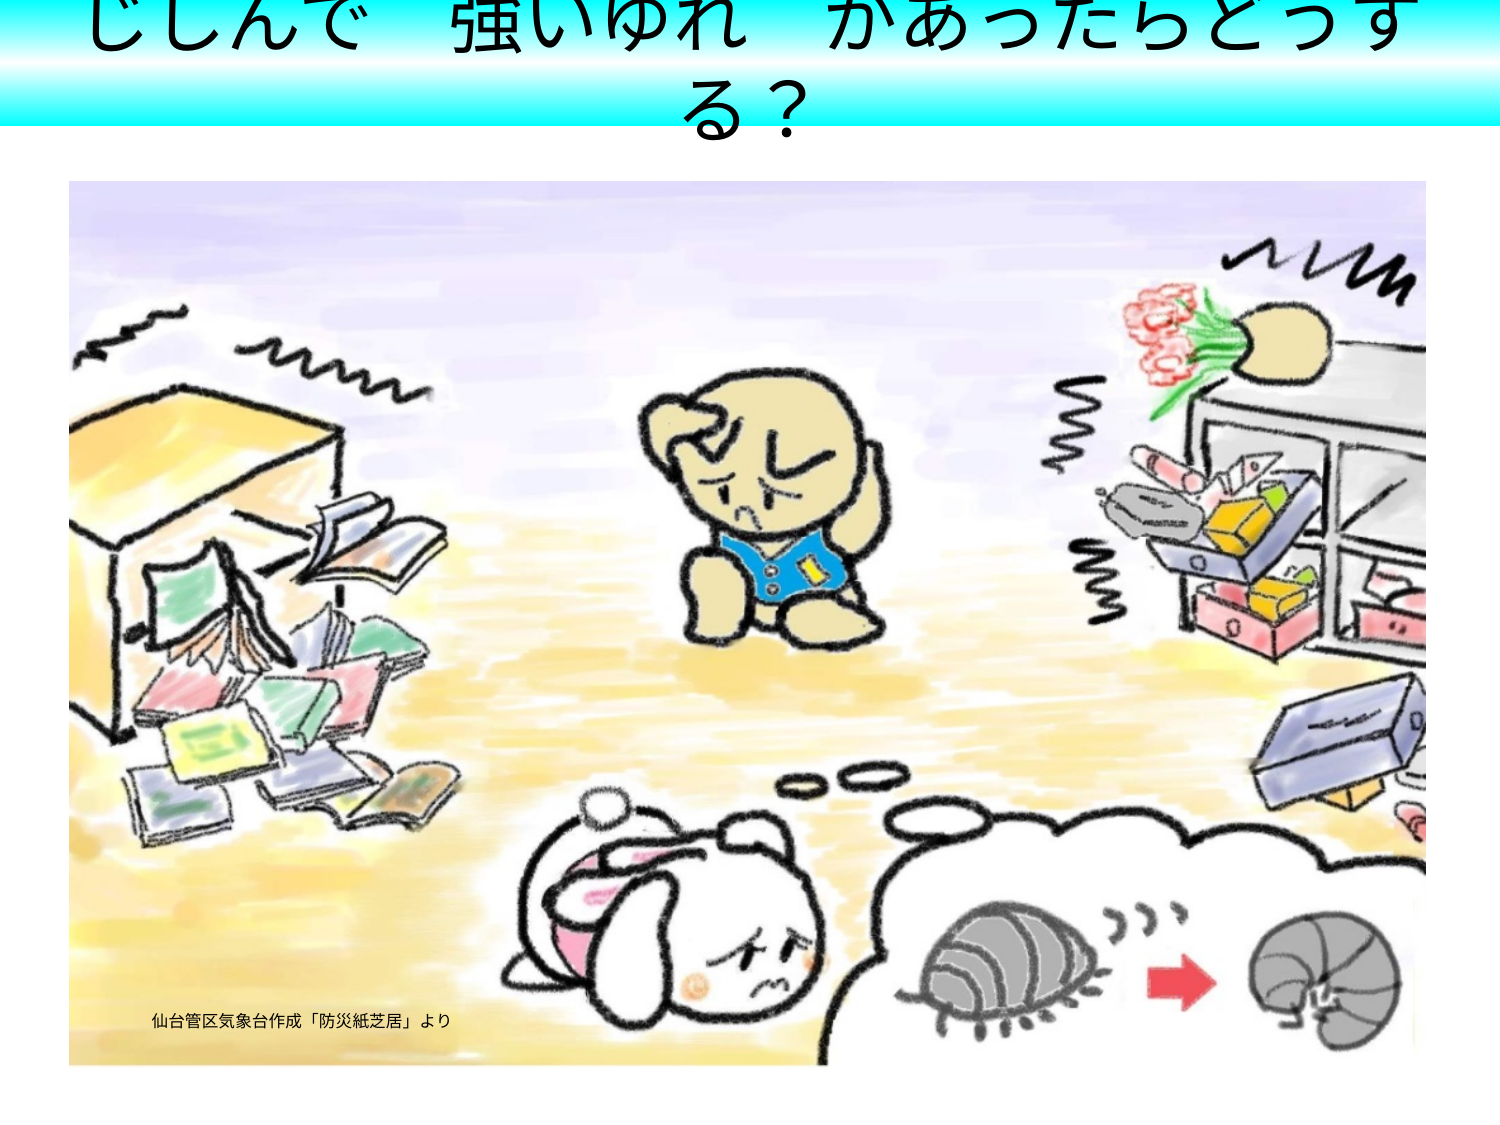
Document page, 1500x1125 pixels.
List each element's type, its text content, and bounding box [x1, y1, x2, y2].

picture [69, 181, 1426, 1069]
text_box じしんで 強いゆれ があったらどうする？ [0, 0, 1500, 126]
